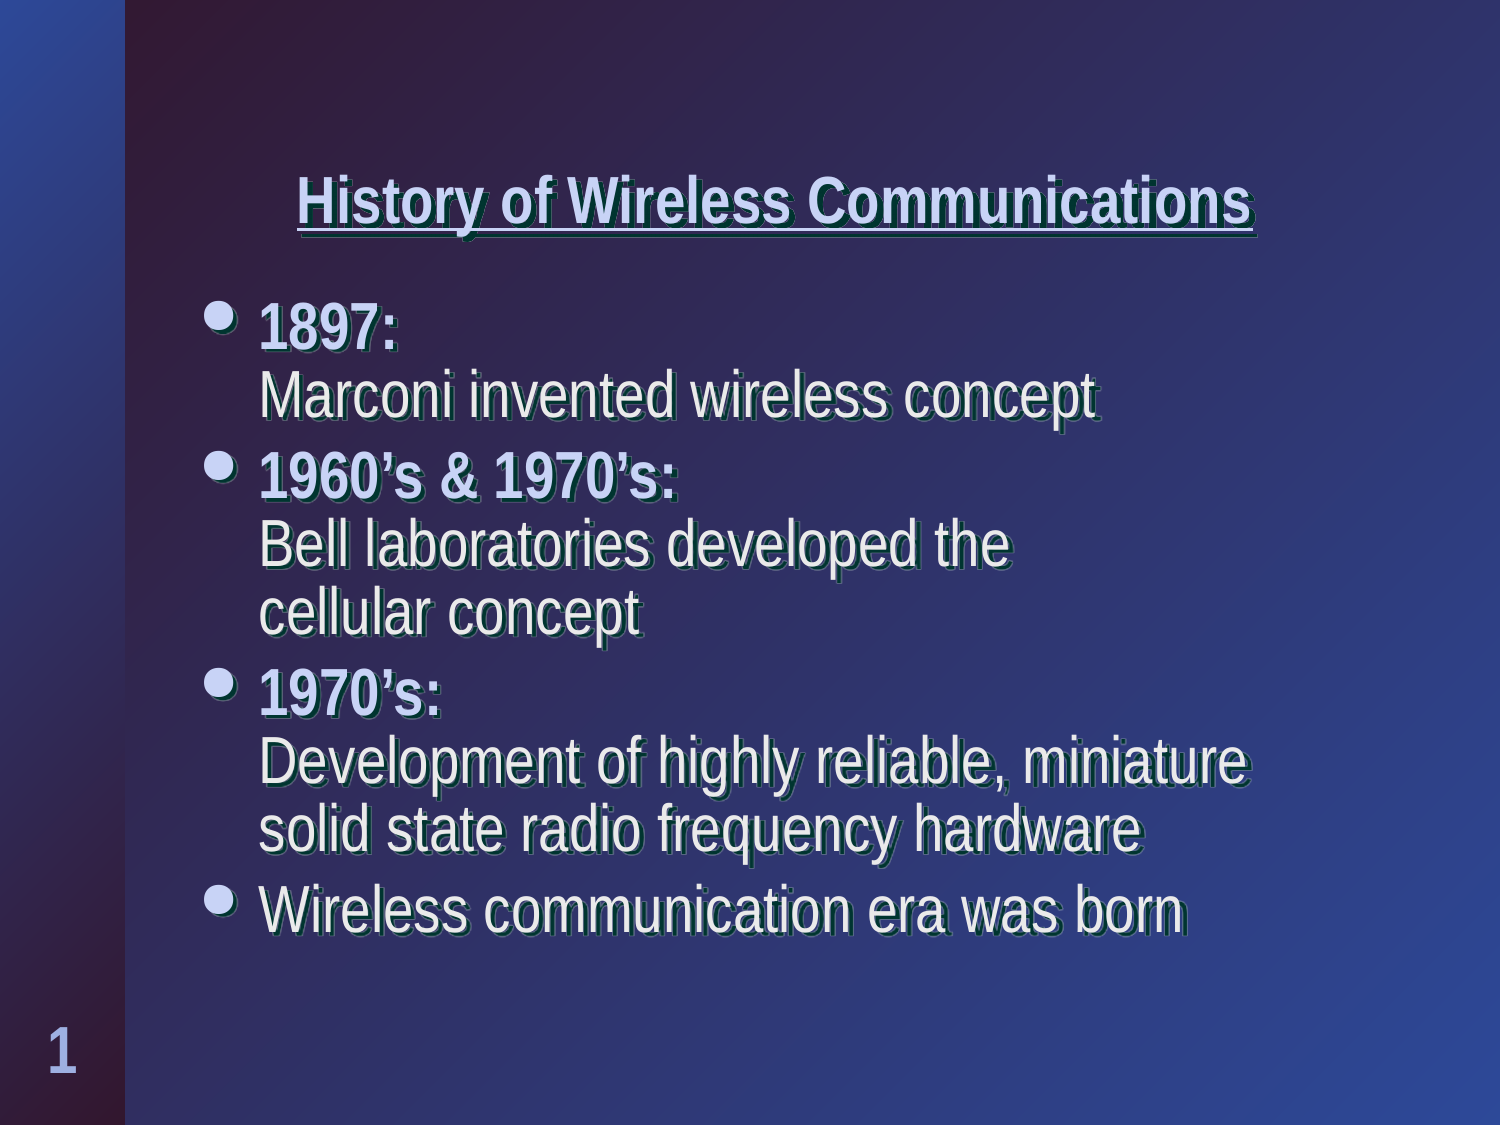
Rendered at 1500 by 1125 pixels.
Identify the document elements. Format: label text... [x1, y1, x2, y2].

text_box History of Wireless Communications [174, 162, 1375, 245]
list 1897: Marconi invented wireless concept 1960’s & 1970’s: Bell laboratories developed the cellular concept 1970’s: Development of highly reliable, miniature solid state radio frequency hardware Wireless communication era was born [186, 286, 1376, 970]
